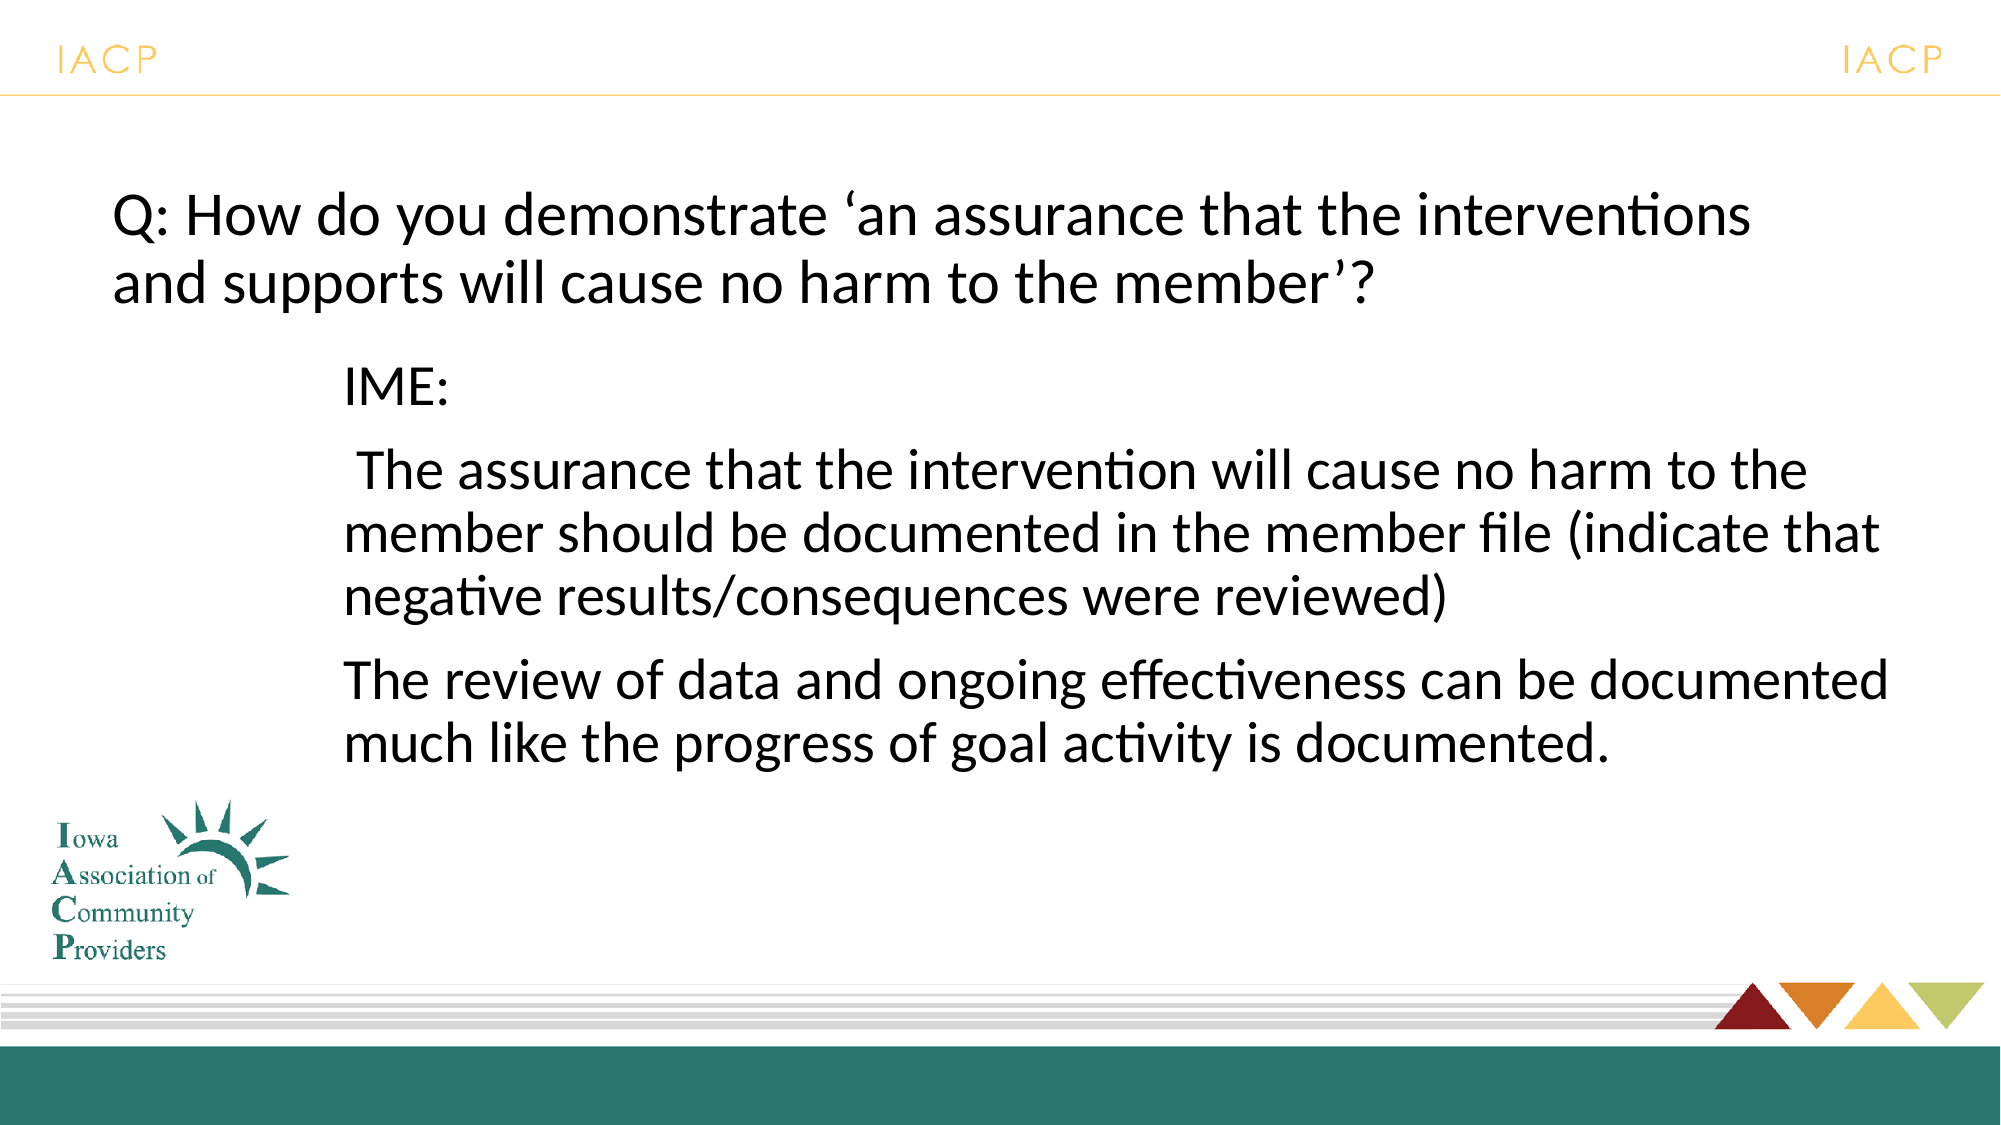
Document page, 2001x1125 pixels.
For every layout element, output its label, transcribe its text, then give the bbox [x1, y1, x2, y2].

list IME: The assurance that the intervention will cause no harm to the member should be documented in the member file (indicate that negative results/consequences were reviewed) The review of data and ongoing effectiveness can be documented much like the progress of goal activity is documented. [328, 340, 1982, 1008]
title Q: How do you demonstrate ‘an assurance that the interventions and supports will cause no harm to the member’? [97, 140, 1823, 359]
picture [0, 0, 2001, 1125]
